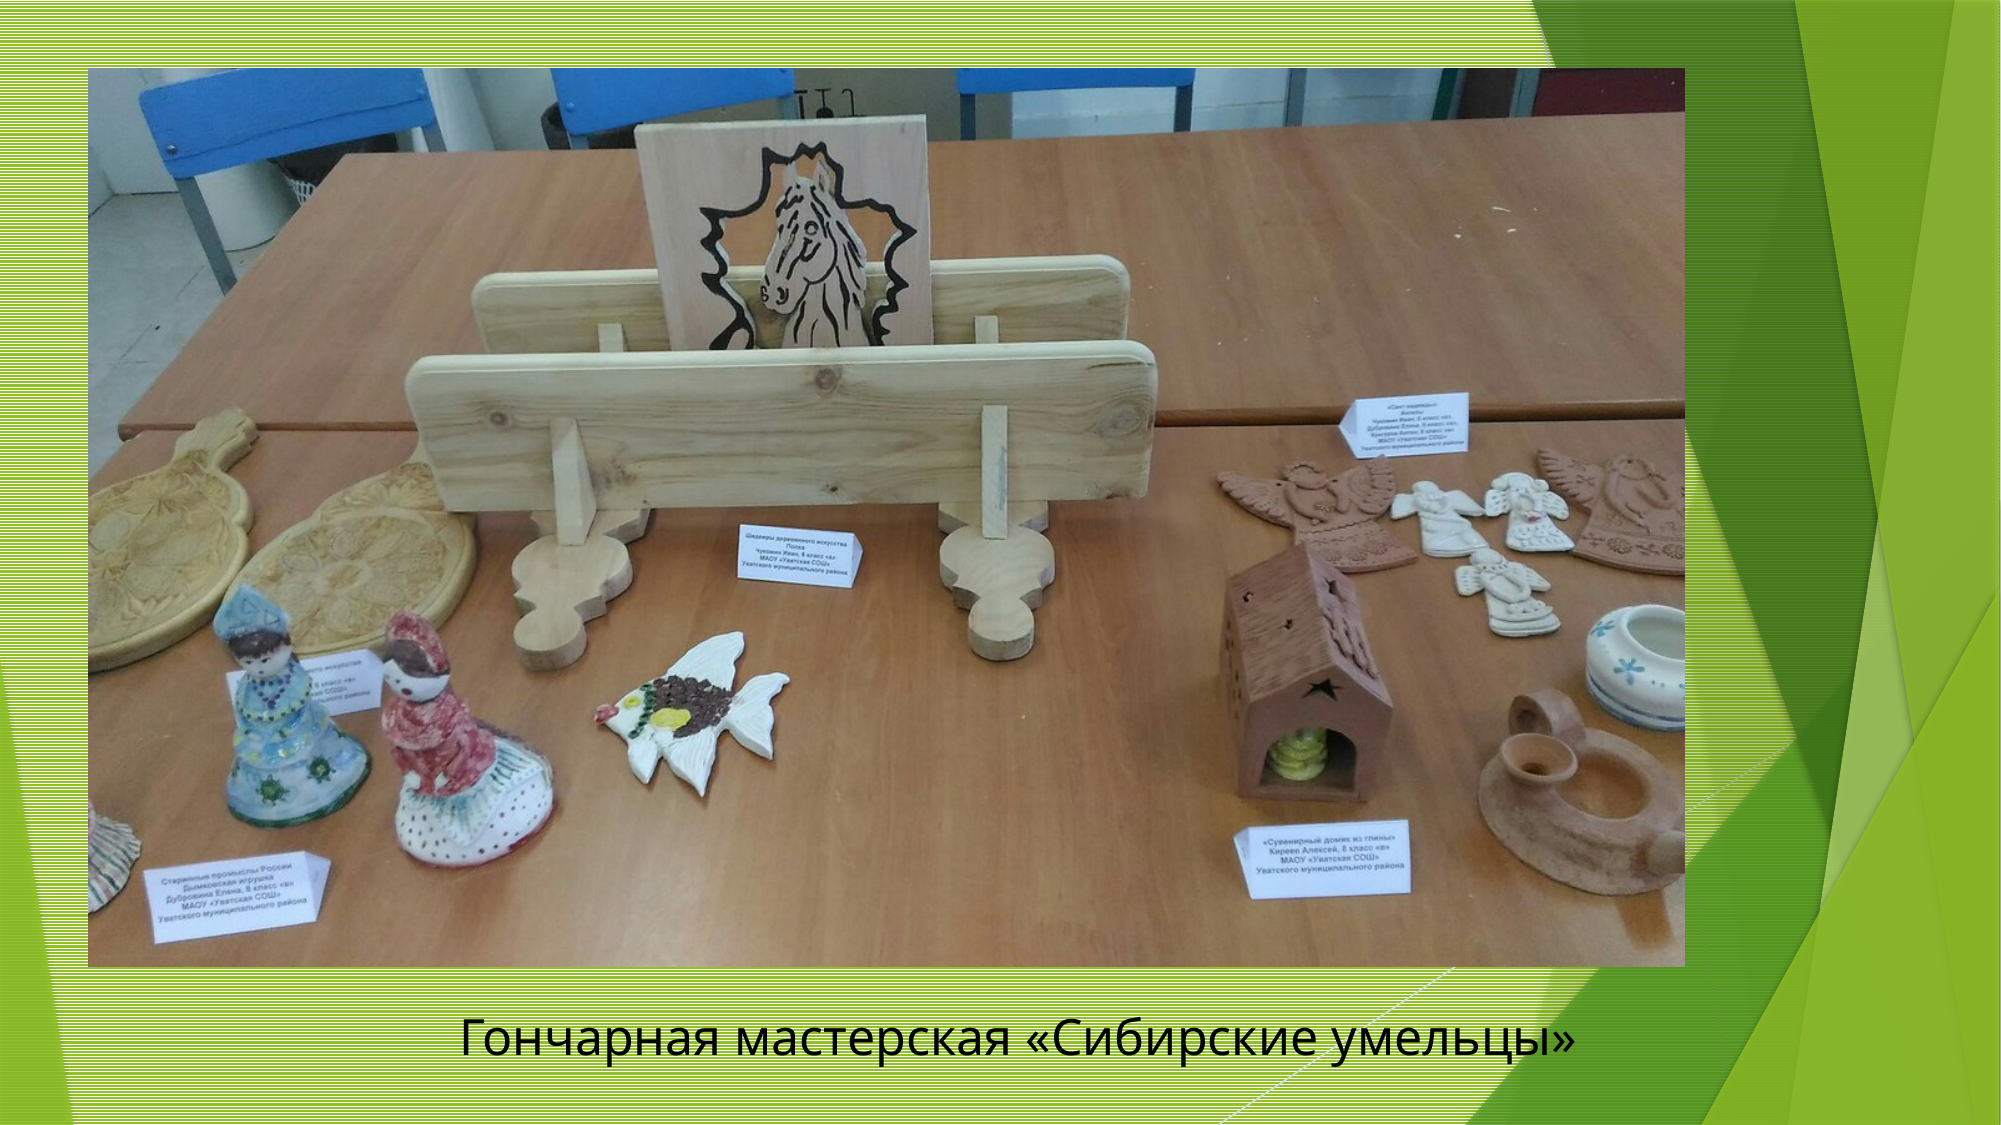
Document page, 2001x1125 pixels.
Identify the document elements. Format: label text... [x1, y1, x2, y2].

text_box Гончарная мастерская «Сибирские умельцы» [445, 997, 1593, 1073]
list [88, 68, 1685, 967]
